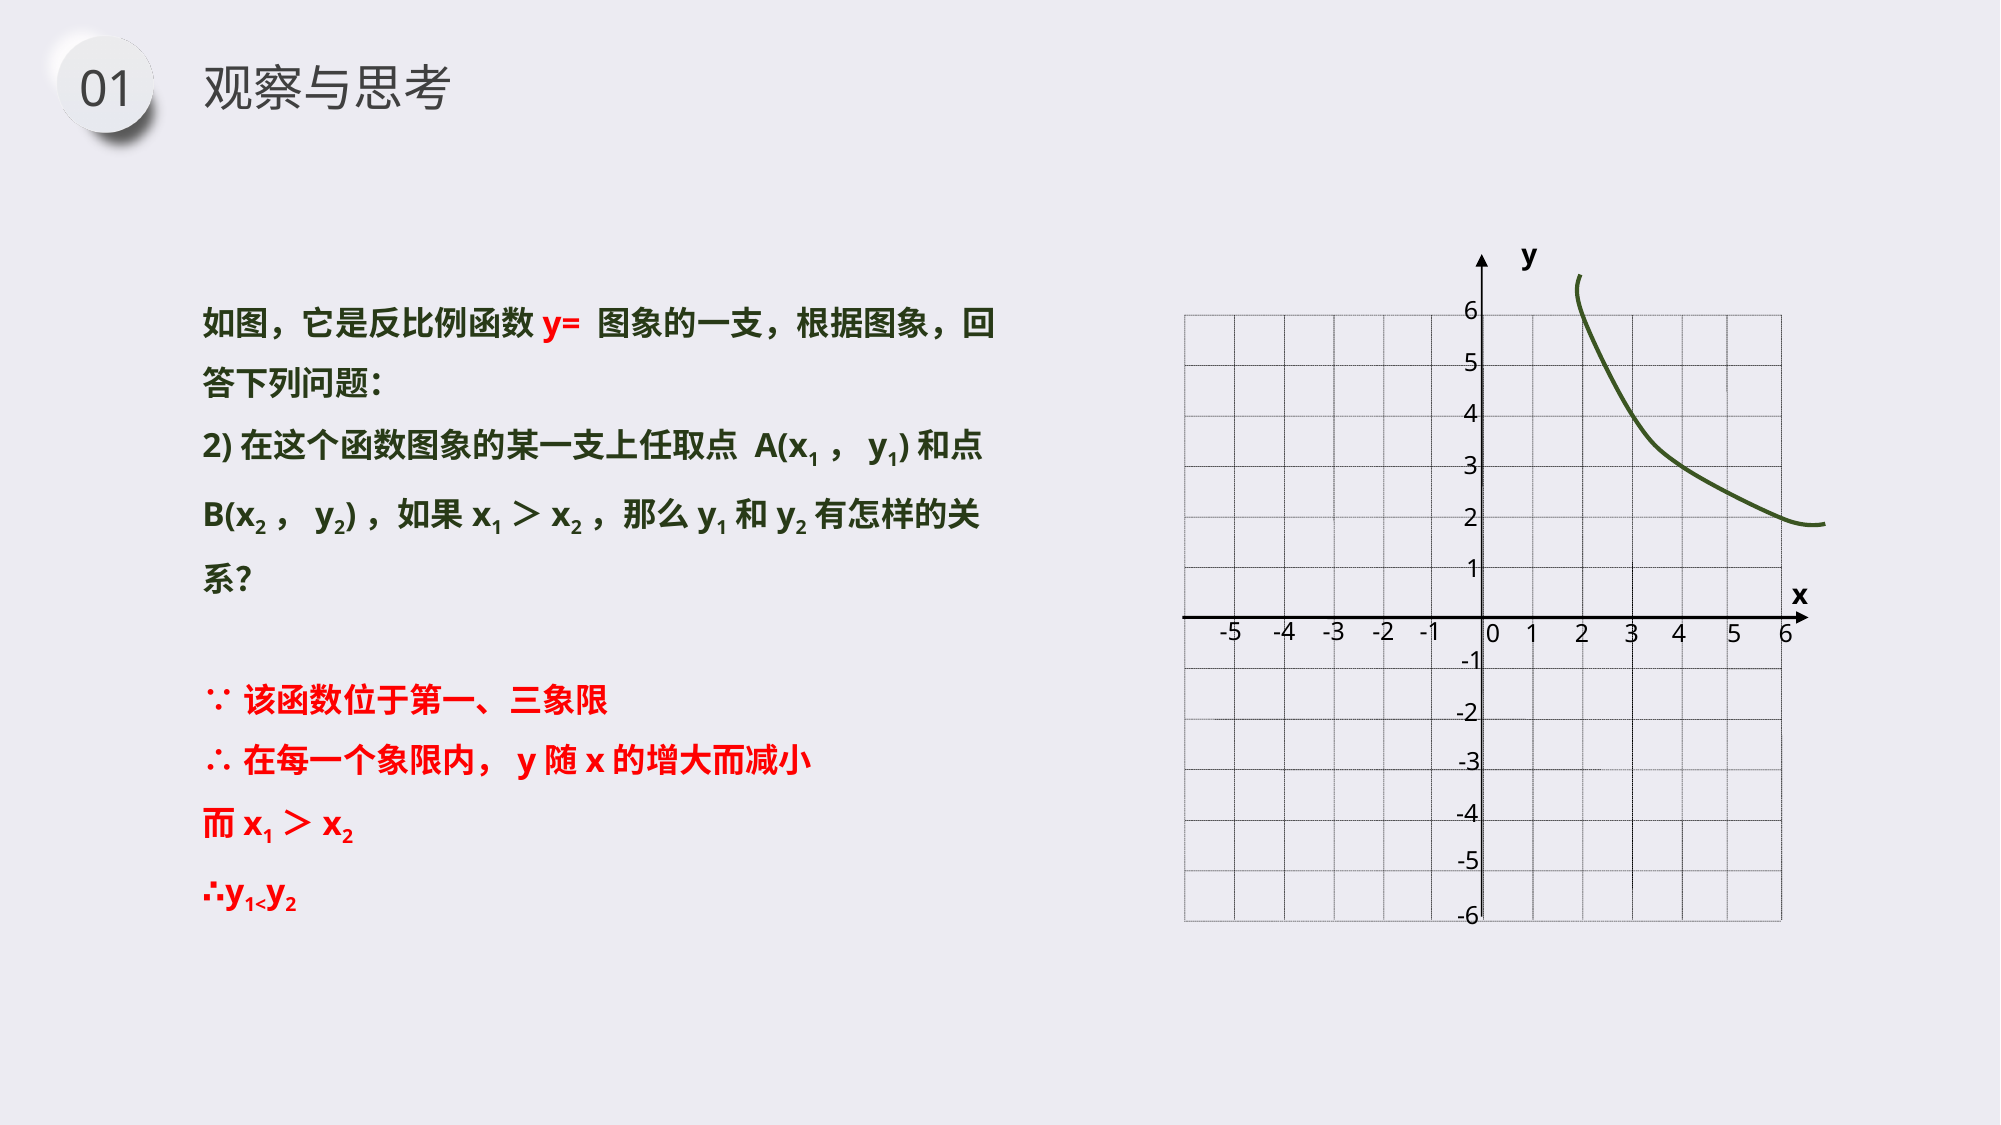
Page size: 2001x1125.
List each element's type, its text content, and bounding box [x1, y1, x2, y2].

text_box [34, 17, 471, 160]
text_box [1182, 229, 1825, 938]
text_box ∵该函数位于第一、三象限 ∴在每一个象限内，y随x的增大而减小 而x1＞x2 ∴y1<y2 [187, 652, 938, 923]
